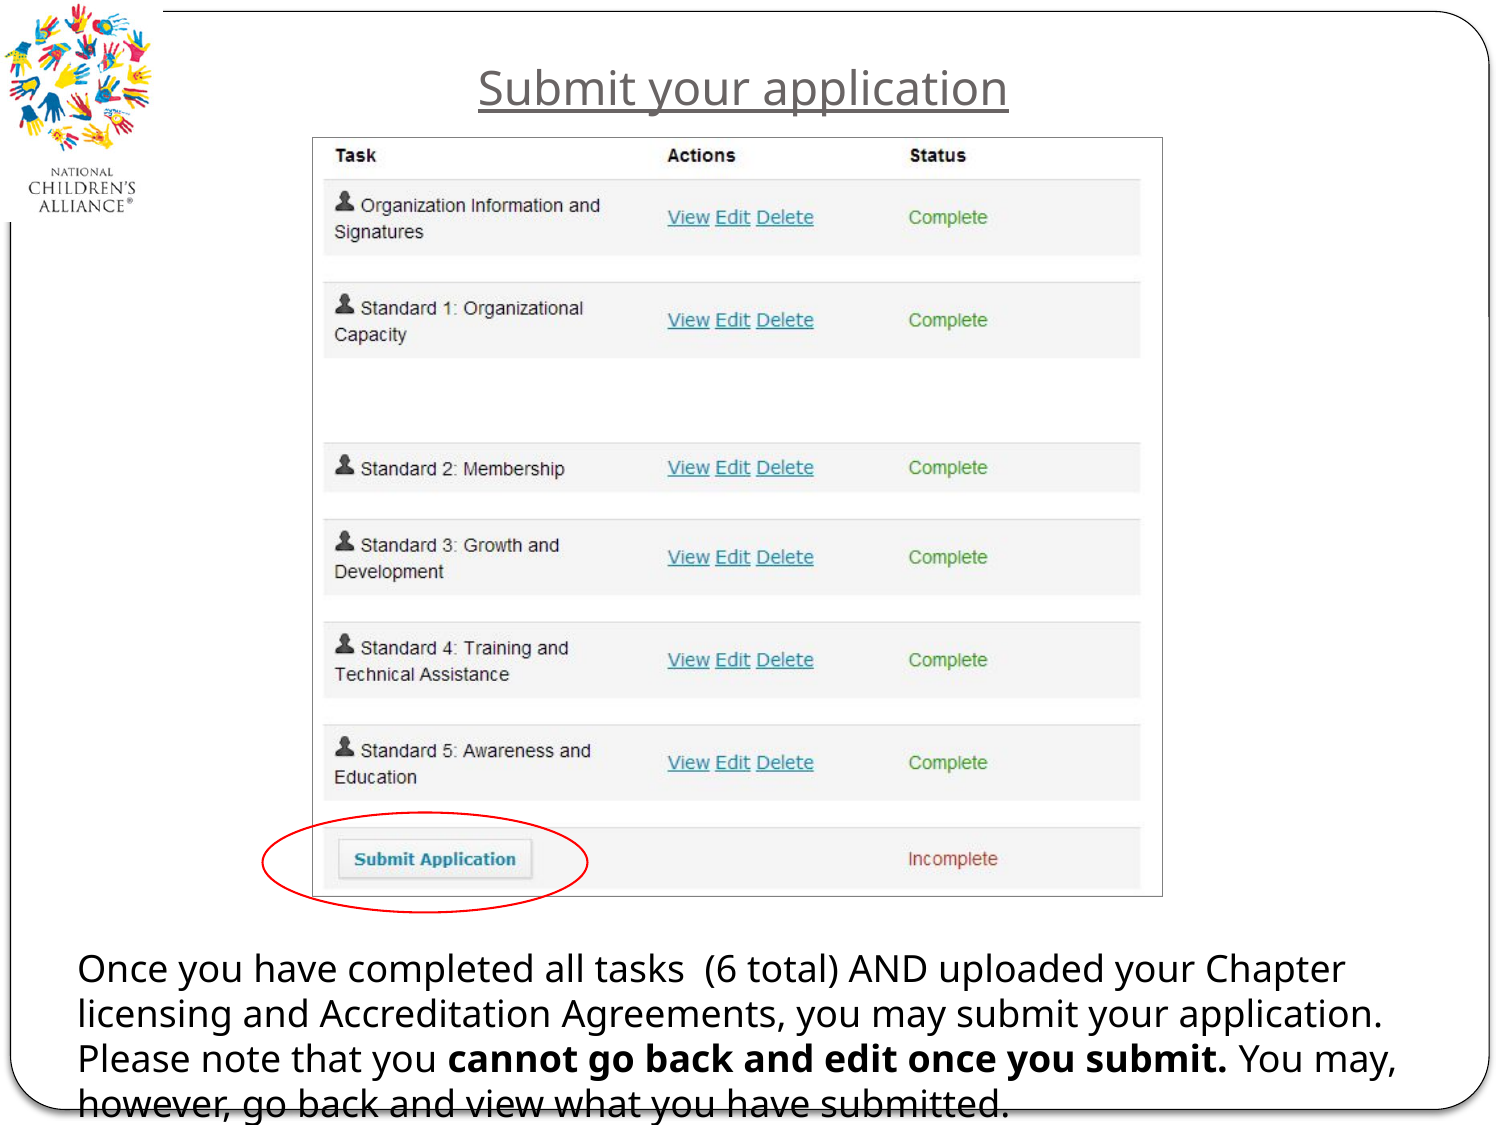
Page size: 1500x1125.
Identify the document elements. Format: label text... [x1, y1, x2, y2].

title Submit your application [168, 50, 1413, 130]
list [312, 137, 1163, 897]
picture [0, 0, 163, 222]
text_box Once you have completed all tasks (6 total) AND uploaded your Chapter licensing and Accreditation Agreements, you may submit your application. Please note that you cannot go back and edit once you submit. You may, however, go back and view what you have submitted. [62, 937, 1500, 1125]
text_box [339, 906, 511, 914]
text_box [261, 827, 306, 898]
